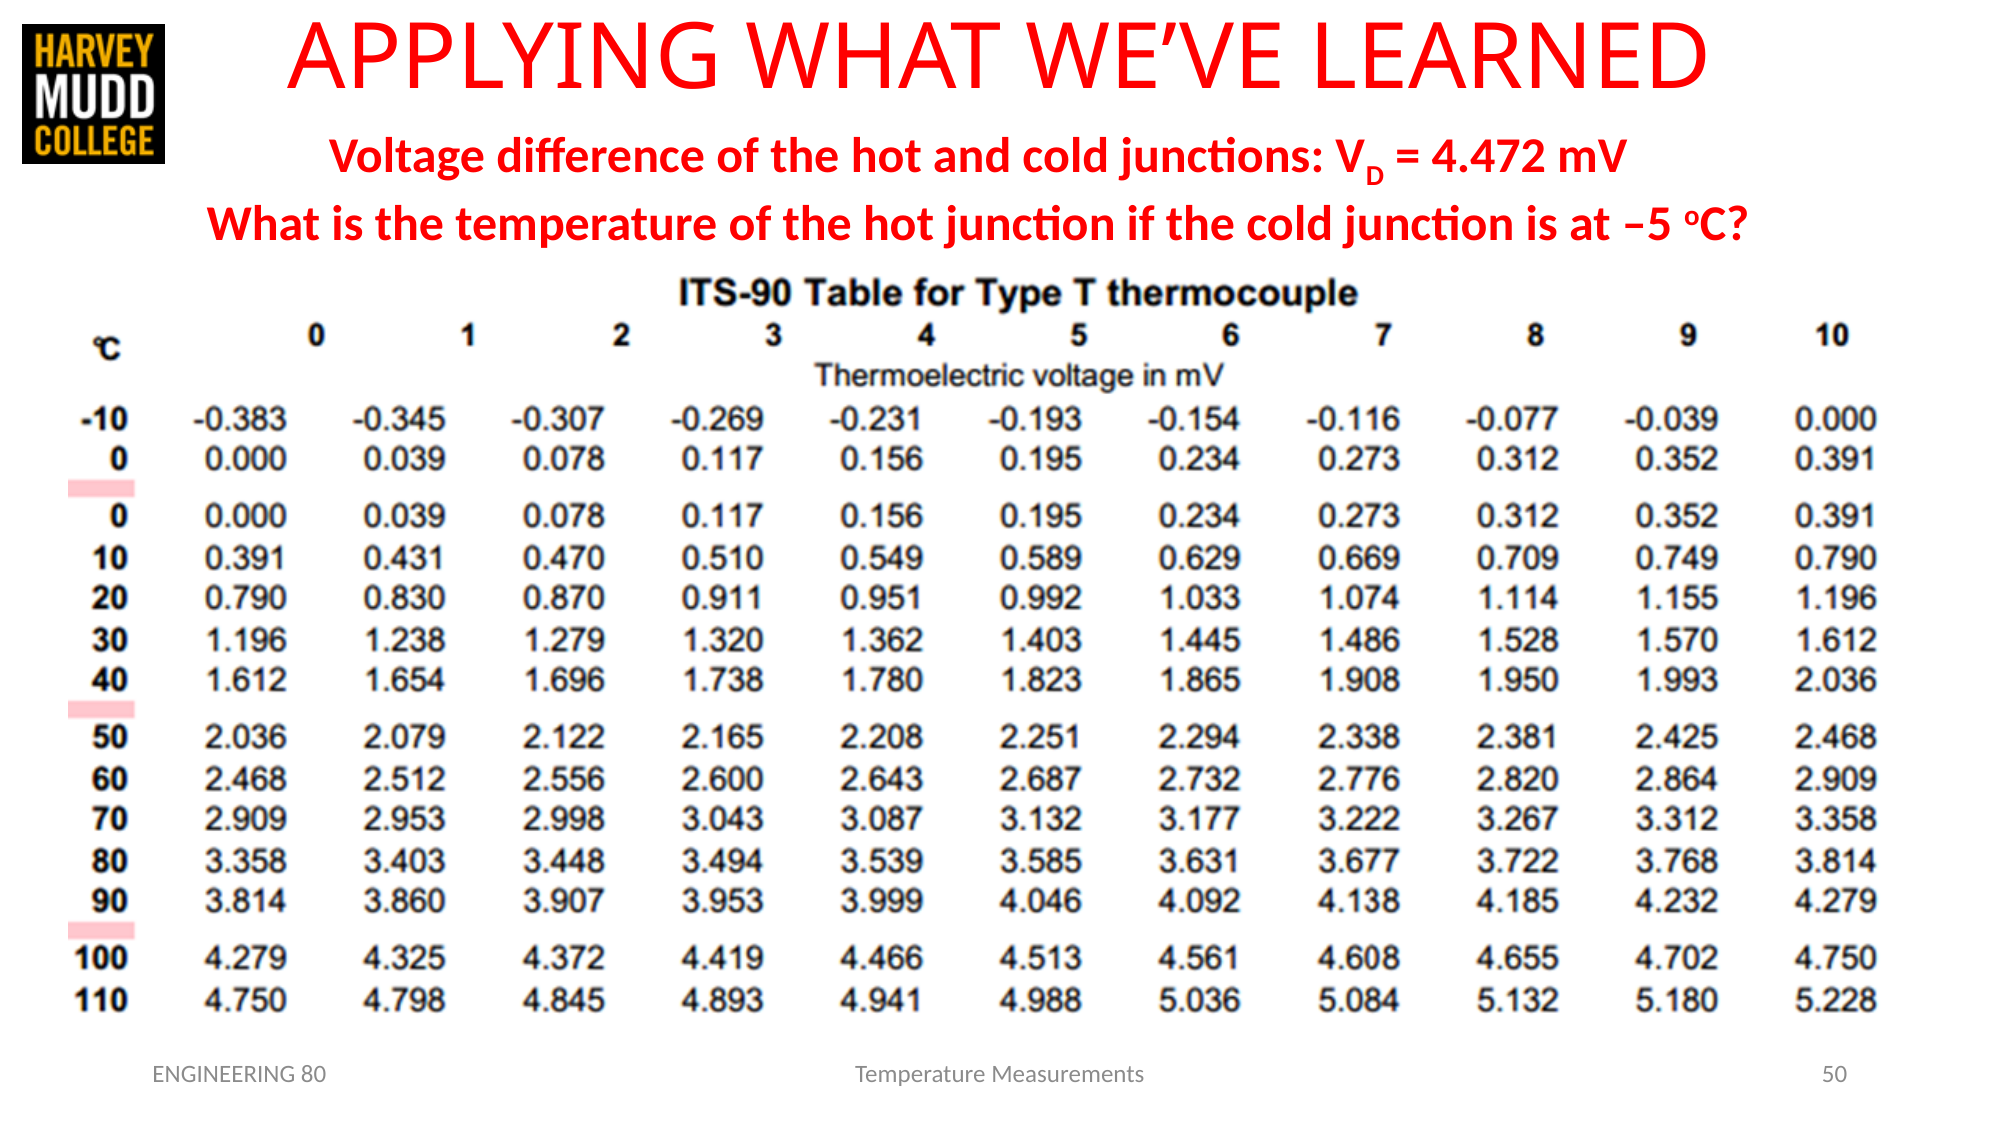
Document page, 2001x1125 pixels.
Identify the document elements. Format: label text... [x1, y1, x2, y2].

picture [68, 275, 1888, 1019]
slide_number 50 [1412, 1042, 1863, 1103]
title APPLYING WHAT WE’VE LEARNED [137, 3, 1863, 116]
picture [22, 24, 159, 164]
text_box Voltage difference of the hot and cold junctions: VD = 4.472 mV What is the temperature of the hot junction if the cold junction is at –5 oC? [159, 115, 1797, 259]
footer Temperature Measurements [662, 1042, 1338, 1103]
slide_number ENGINEERING 80 [137, 1042, 588, 1103]
